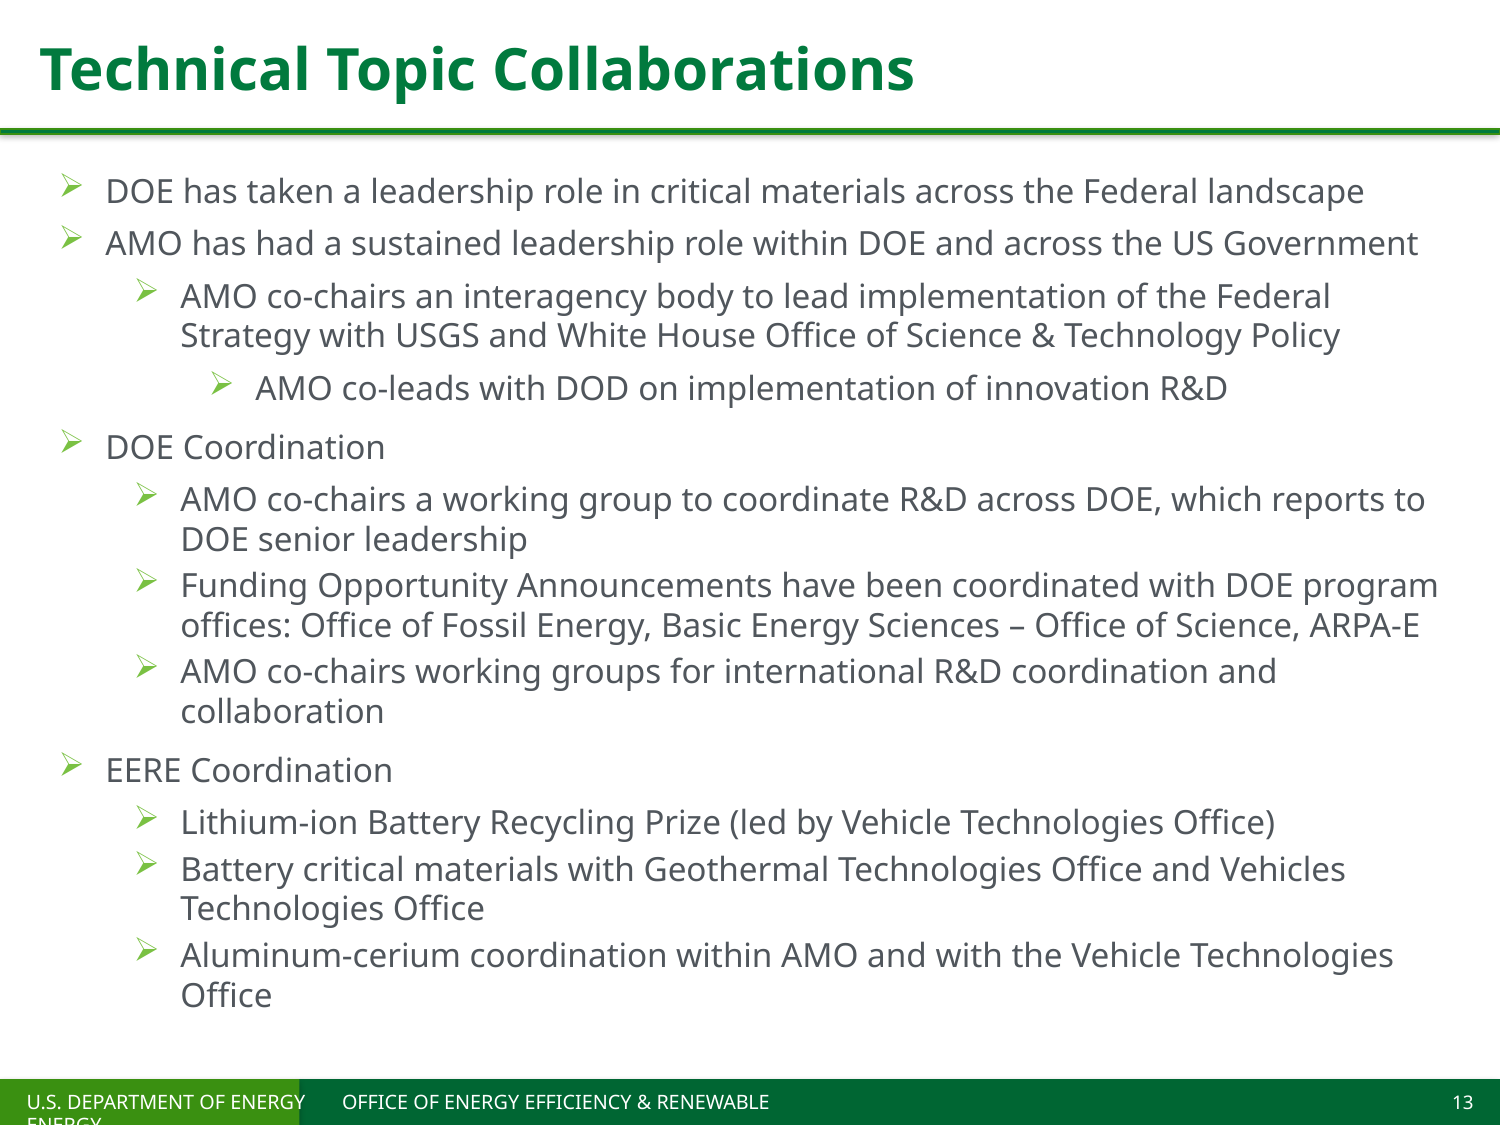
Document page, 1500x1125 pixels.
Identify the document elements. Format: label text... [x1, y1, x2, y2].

text_box DOE has taken a leadership role in critical materials across the Federal landscape AMO has had a sustained leadership role within DOE and across the US Government AMO co-chairs an interagency body to lead implementation of the Federal Strategy with USGS and White House Office of Science & Technology Policy AMO co-leads with DOD on implementation of innovation R&D DOE Coordination AMO co-chairs a working group to coordinate R&D across DOE, which reports to DOE senior leadership Funding Opportunity Announcements have been coordinated with DOE program offices: Office of Fossil Energy, Basic Energy Sciences – Office of Science, ARPA-E AMO co-chairs working groups for international R&D coordination and collaboration EERE Coordination Lithium-ion Battery Recycling Prize (led by Vehicle Technologies Office) Battery critical materials with Geothermal Technologies Office and Vehicles Technologies Office Aluminum-cerium coordination within AMO and with the Vehicle Technologies Office [43, 162, 1457, 1068]
title Technical Topic Collaborations [24, 0, 1475, 134]
